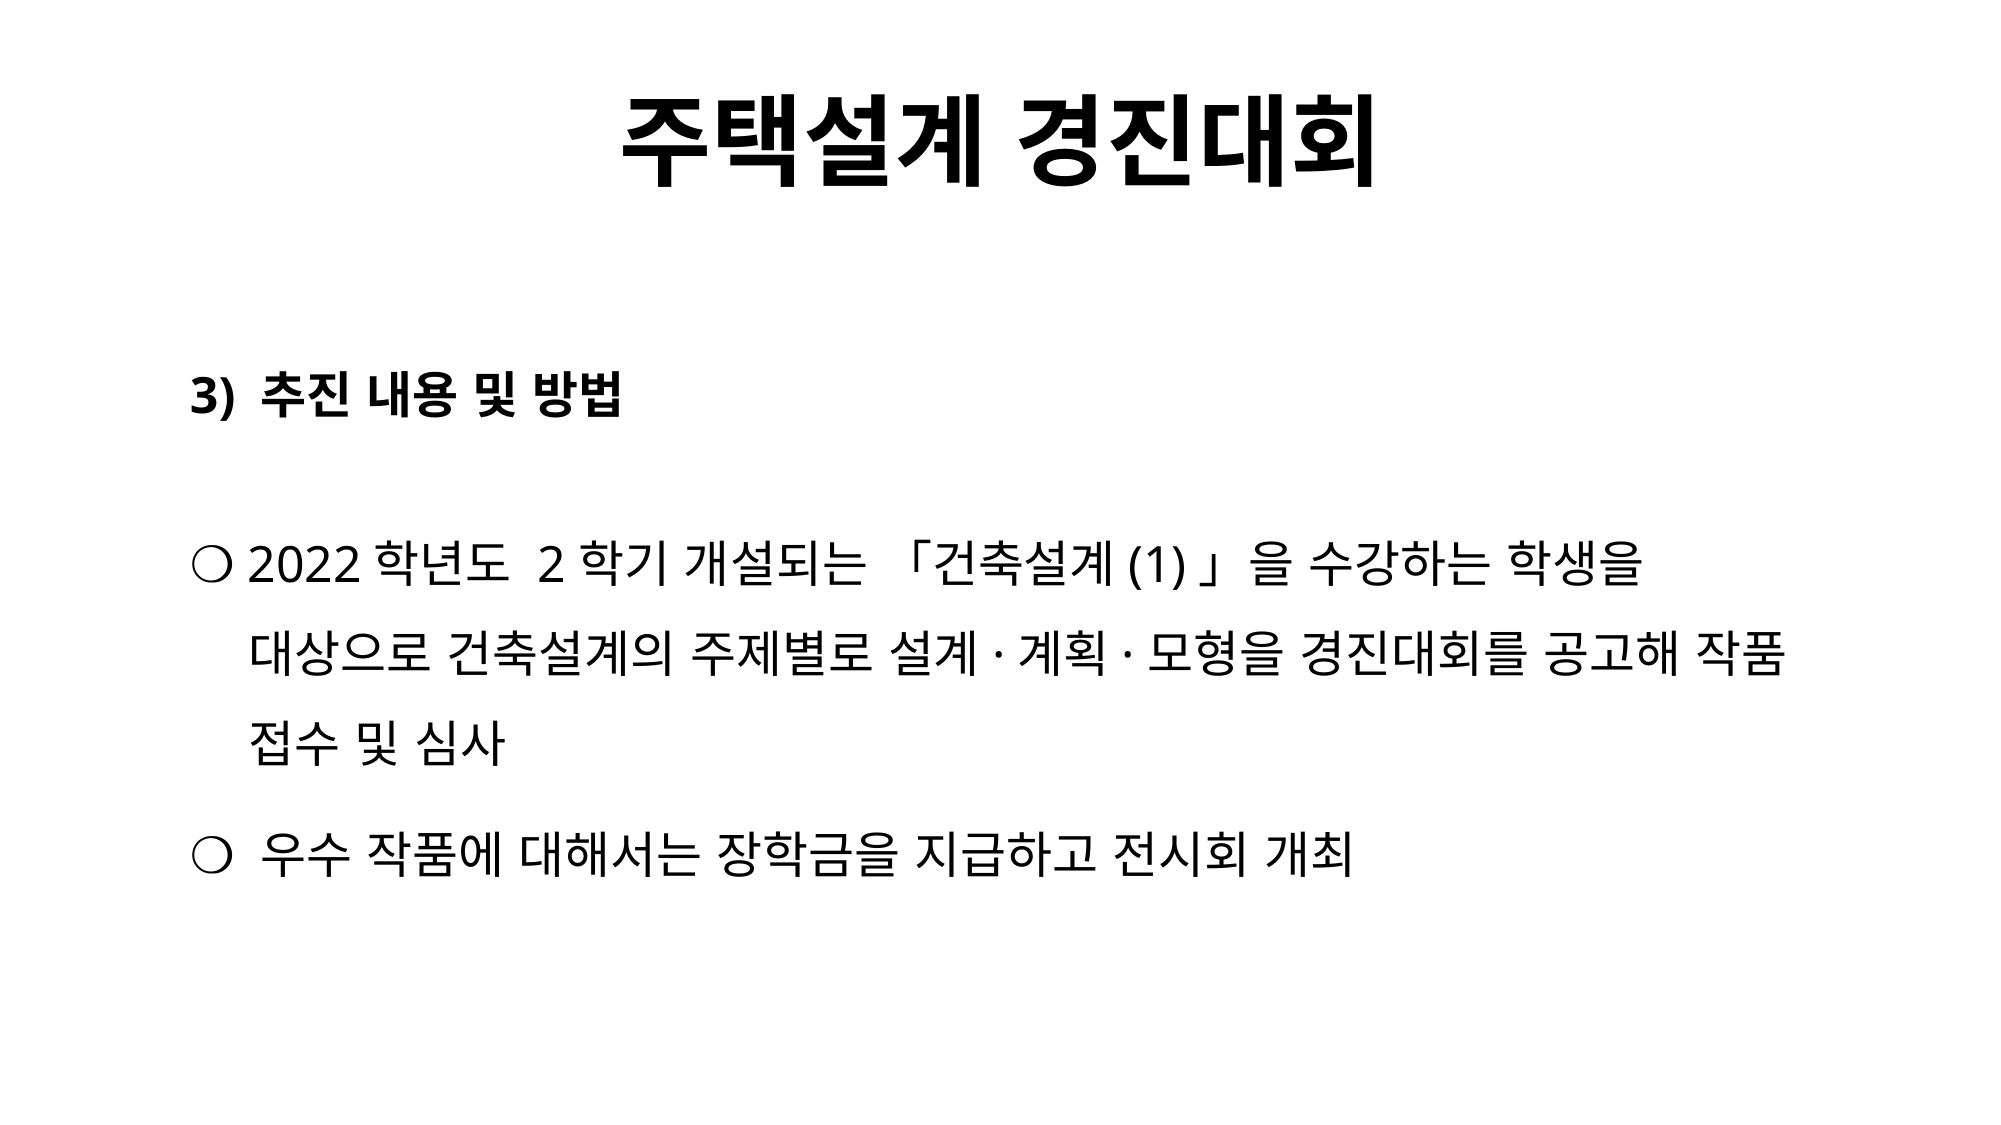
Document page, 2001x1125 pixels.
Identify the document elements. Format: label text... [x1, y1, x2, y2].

subtitle 3) 추진 내용 및 방법 ❍ 2022학년도 2학기 개설되는 「건축설계(1)」을 수강하는 학생을 대상으로 건축설계의 주제별로 설계·계획·모형을 경진대회를 공고해 작품 접수 및 심사 ❍ 우수 작품에 대해서는 장학금을 지급하고 전시회 개최 [174, 326, 1827, 1032]
title 주택설계 경진대회 [251, 44, 1752, 209]
